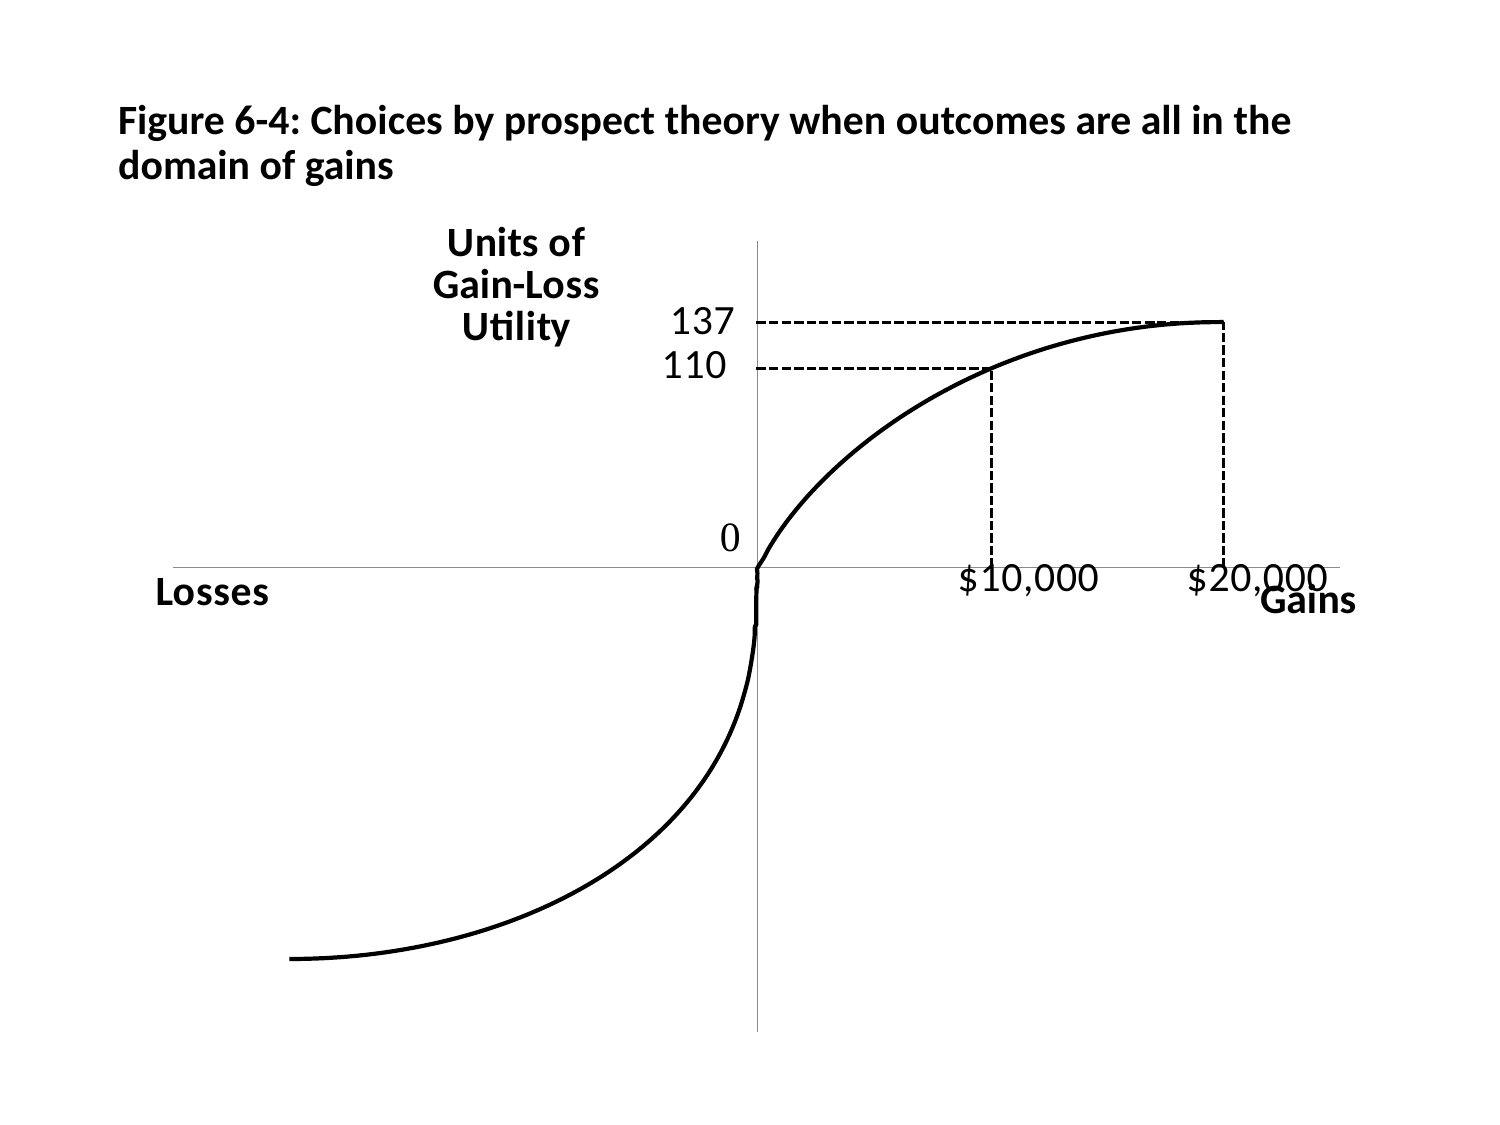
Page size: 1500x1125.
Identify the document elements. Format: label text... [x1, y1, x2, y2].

title Figure 6-4: Choices by prospect theory when outcomes are all in the domain of gains [103, 59, 1397, 278]
chart [148, 225, 1365, 1049]
